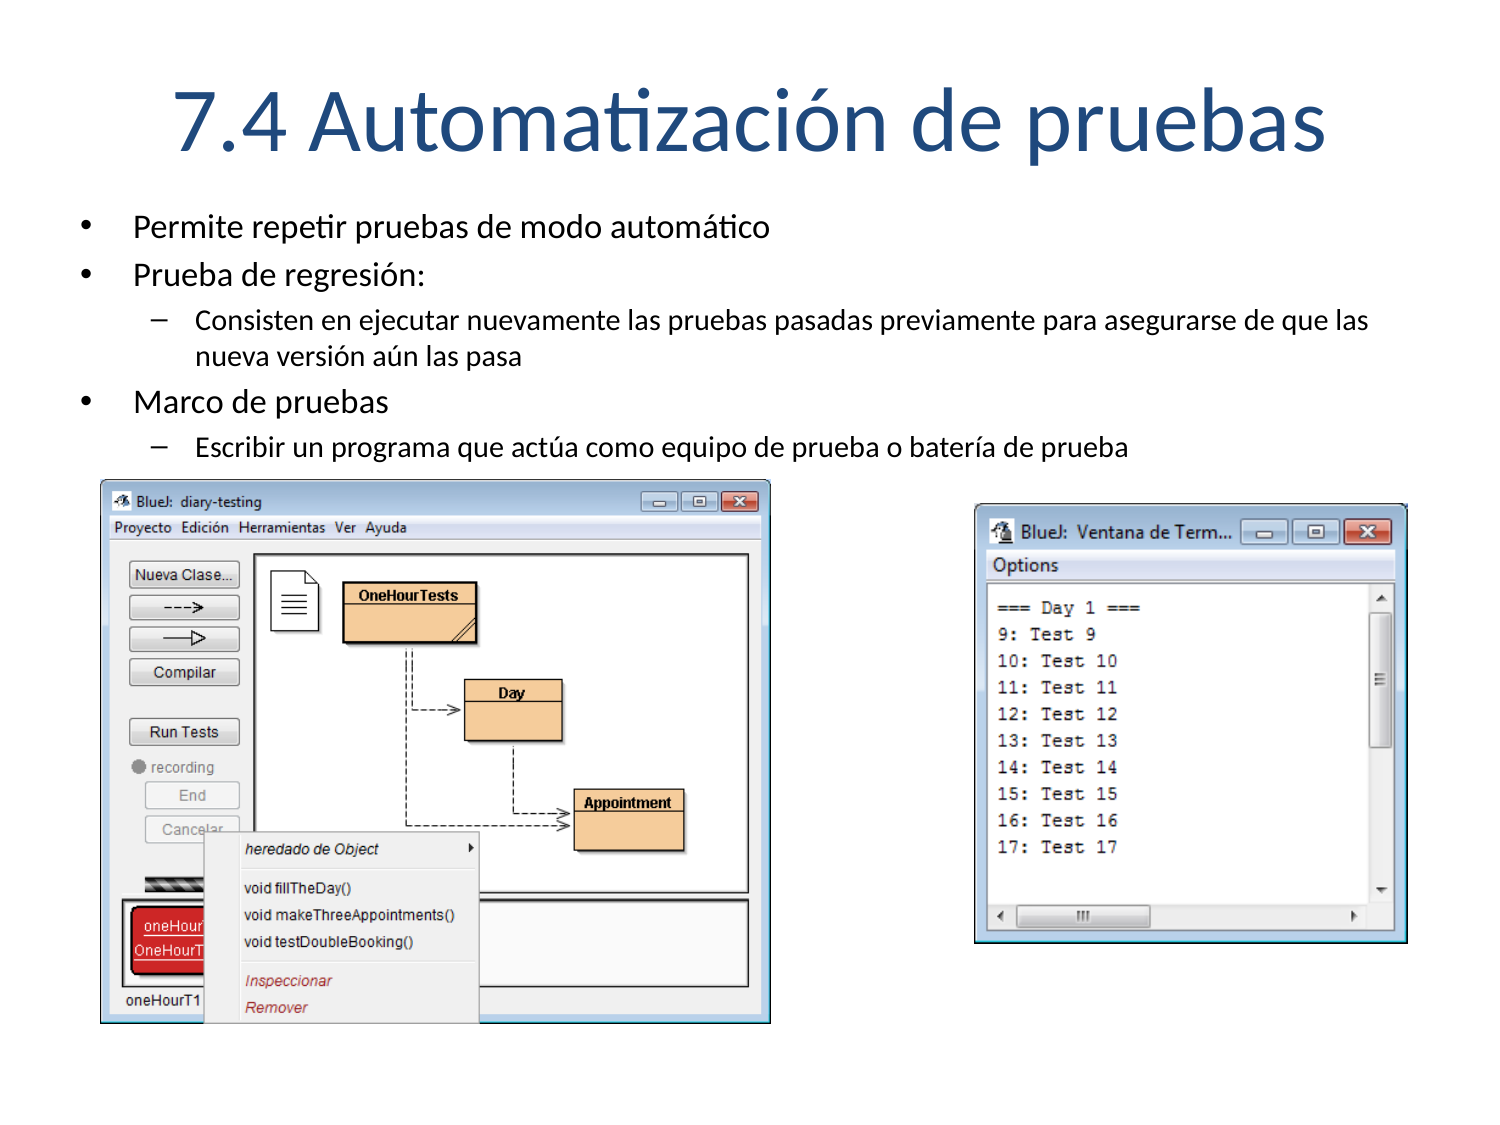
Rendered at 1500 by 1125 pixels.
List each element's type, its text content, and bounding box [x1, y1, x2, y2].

list Permite repetir pruebas de modo automático Prueba de regresión: Consisten en ejecutar nuevamente las pruebas pasadas previamente para asegurarse de que las nueva versión aún las pasa Marco de pruebas Escribir un programa que actúa como equipo de prueba o batería de prueba [64, 196, 1415, 473]
picture [974, 503, 1408, 945]
title 7.4 Automatización de pruebas [75, 45, 1425, 185]
picture [100, 479, 771, 1024]
